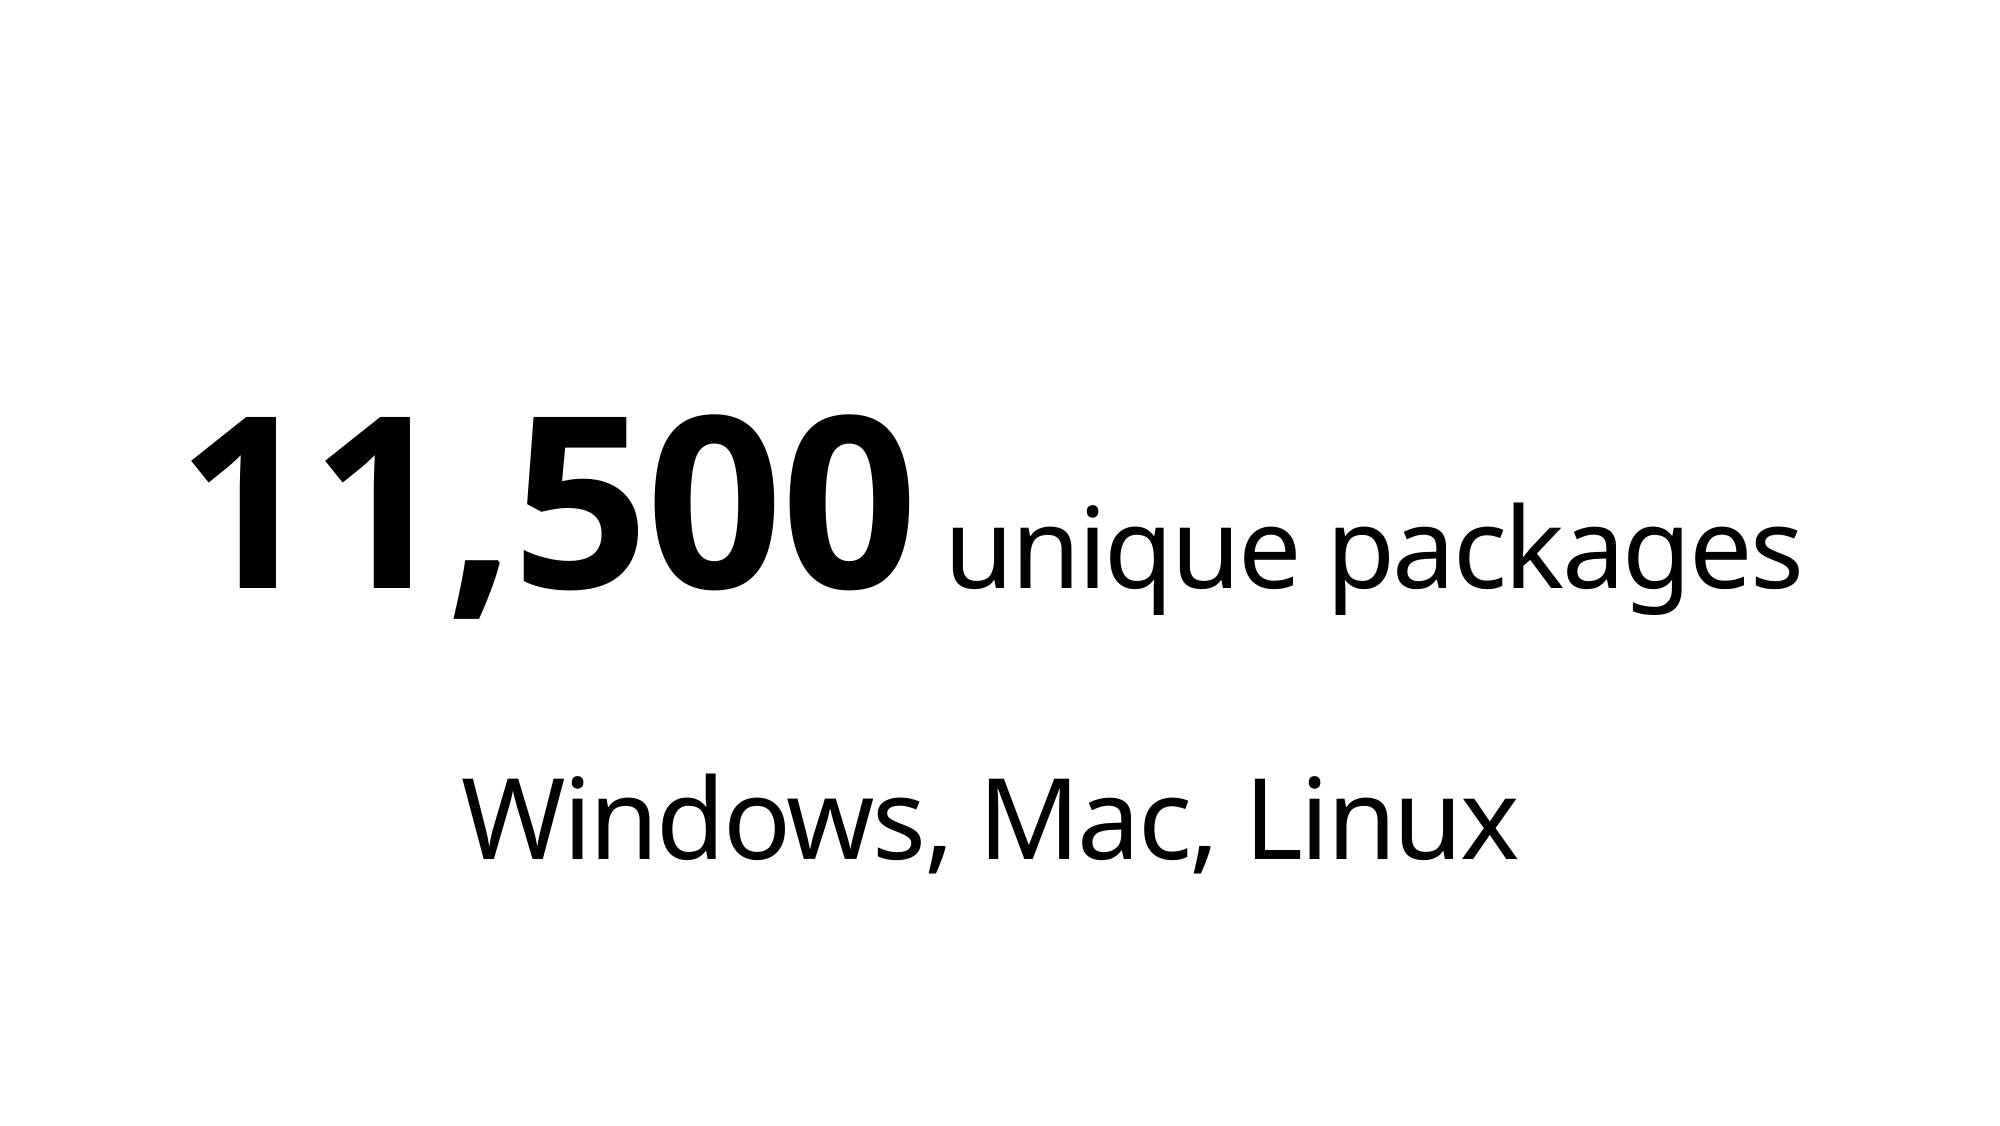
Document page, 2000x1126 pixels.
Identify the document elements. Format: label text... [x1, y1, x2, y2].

title 11,500 unique packages Windows, Mac, Linux [74, 381, 1908, 889]
